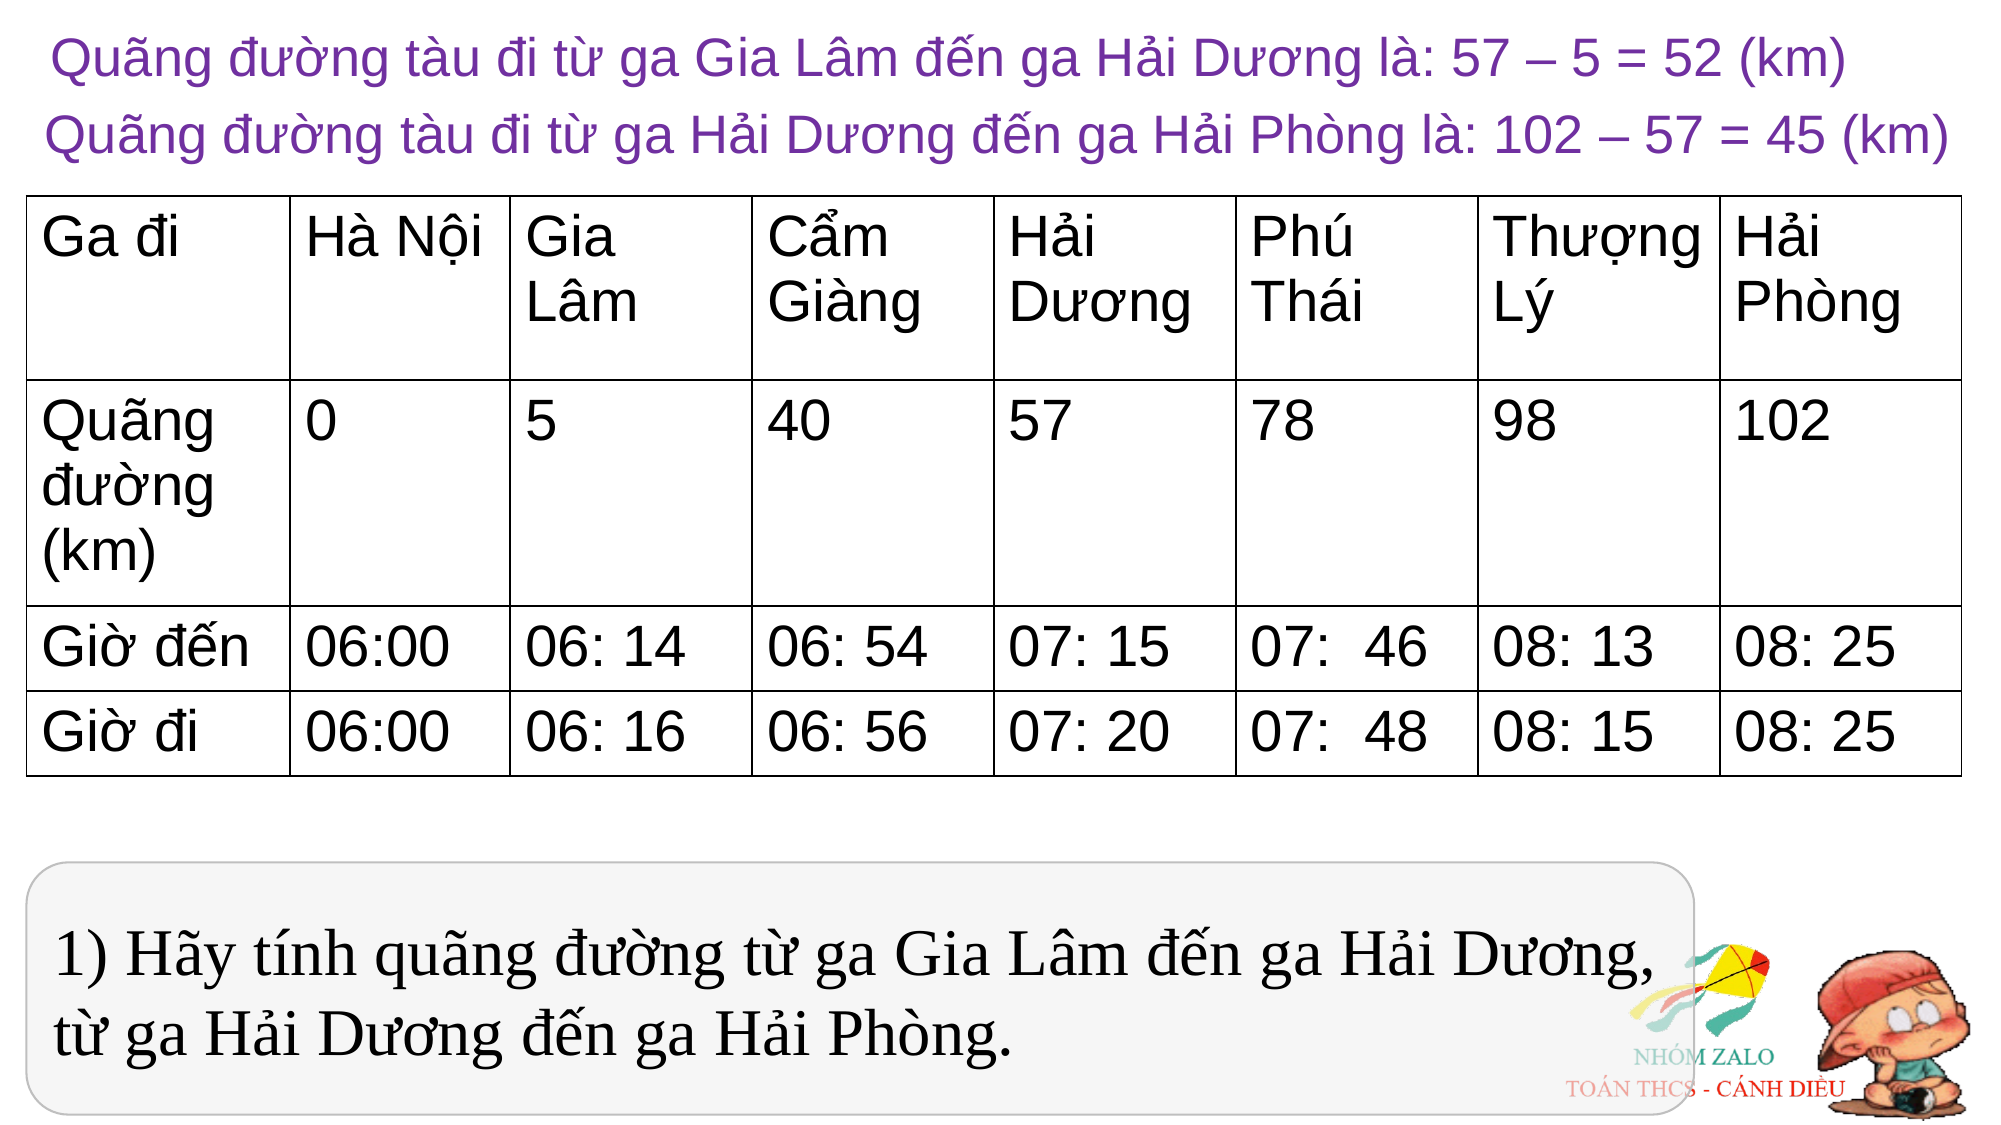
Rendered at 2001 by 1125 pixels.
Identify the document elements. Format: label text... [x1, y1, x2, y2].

table_cell Giờ đến [27, 607, 289, 690]
table_cell 08: 13 [1479, 607, 1719, 690]
table_cell 06: 54 [753, 607, 993, 690]
table_cell 08: 15 [1479, 692, 1719, 775]
table_cell 07: 46 [1237, 607, 1477, 690]
table_cell 08: 25 [1721, 607, 1961, 690]
table_header Cẩm Giàng [753, 197, 993, 379]
table_header Hà Nội [291, 197, 509, 379]
table_cell 06: 16 [511, 692, 751, 775]
table_cell 07: 48 [1237, 692, 1477, 775]
table_cell 57 [995, 381, 1235, 605]
table_header Ga đi [27, 197, 289, 379]
table_cell 06: 56 [753, 692, 993, 775]
table_cell 06:00 [291, 607, 509, 690]
picture [1543, 892, 1973, 1125]
table_cell 40 [753, 381, 993, 605]
table_cell 102 [1721, 381, 1961, 605]
table_cell Quãng đường (km) [27, 381, 289, 605]
text_box Quãng đường tàu đi từ ga Hải Dương đến ga Hải Phòng là: 102 – 57 = 45 (km) [0, 92, 2000, 172]
table_cell 06:00 [291, 692, 509, 775]
table_cell 5 [511, 381, 751, 605]
text_box 1) Hãy tính quãng đường từ ga Gia Lâm đến ga Hải Dương, từ ga Hải Dương đến ga Hải Phòng. [25, 861, 1696, 1116]
table_cell 98 [1479, 381, 1719, 605]
table_header Hải Dương [995, 197, 1235, 379]
text_box Quãng đường tàu đi từ ga Gia Lâm đến ga Hải Dương là: 57 – 5 = 52 (km) [5, 14, 2000, 92]
table_cell 0 [291, 381, 509, 605]
table_cell 07: 15 [995, 607, 1235, 690]
table_cell 78 [1237, 381, 1477, 605]
table_header Hải Phòng [1721, 197, 1961, 379]
table_cell Giờ đi [27, 692, 289, 775]
table_cell 07: 20 [995, 692, 1235, 775]
table_cell 06: 14 [511, 607, 751, 690]
table_header Thượng Lý [1479, 197, 1719, 379]
table_header Gia Lâm [511, 197, 751, 379]
table_cell 08: 25 [1721, 692, 1961, 775]
table_header Phú Thái [1237, 197, 1477, 379]
